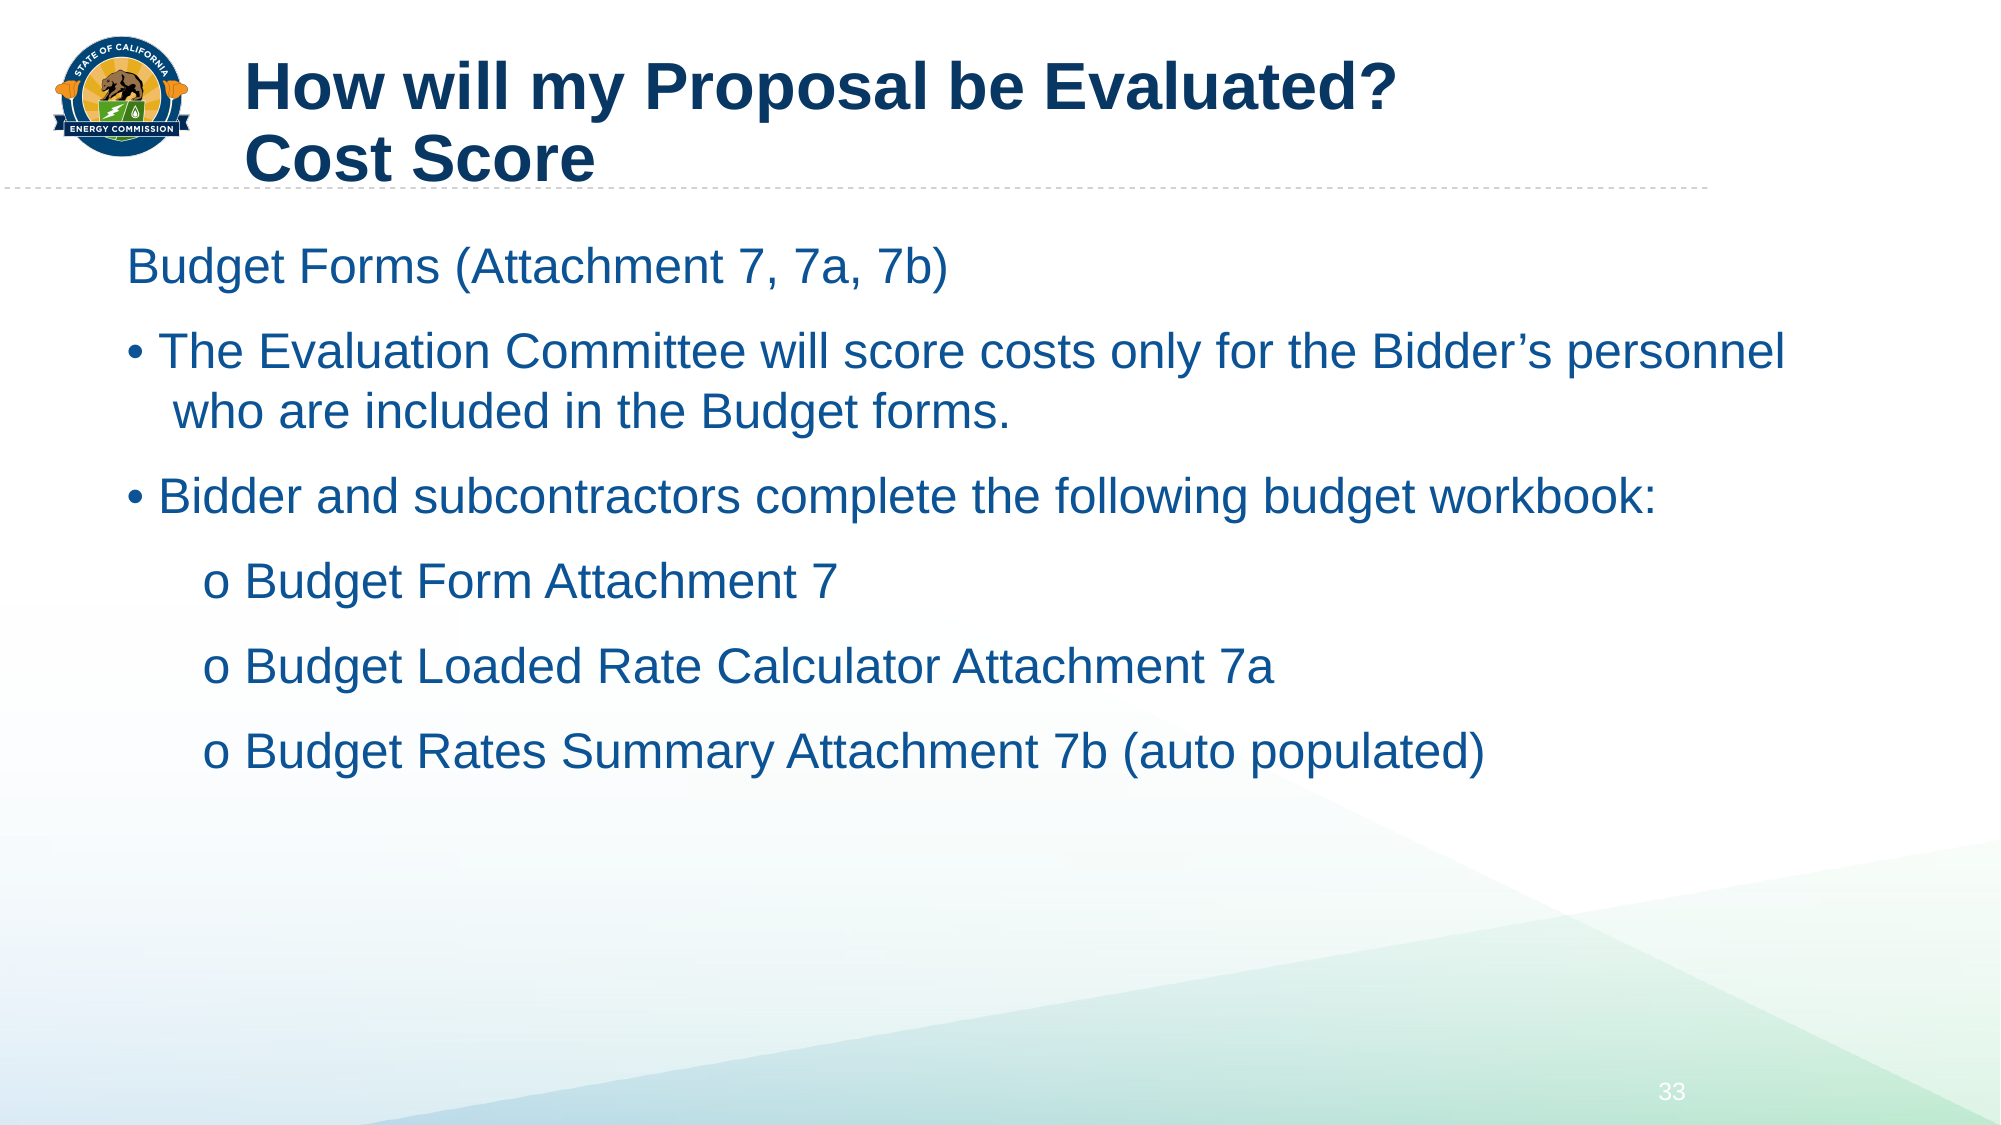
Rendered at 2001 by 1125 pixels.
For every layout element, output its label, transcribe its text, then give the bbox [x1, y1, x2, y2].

picture [0, 0, 2001, 1125]
title How will my Proposal be Evaluated? Cost Score [229, 38, 1863, 210]
text_box Budget Forms (Attachment 7, 7a, 7b) • The Evaluation Committee will score costs only for the Bidder’s personnel who are included in the Budget forms. • Bidder and subcontractors complete the following budget workbook: o Budget Form Attachment 7 o Budget Loaded Rate Calculator Attachment 7a o Budget Rates Summary Attachment 7b (auto populated) [111, 225, 1880, 786]
slide_number 33 [1412, 1060, 1702, 1121]
